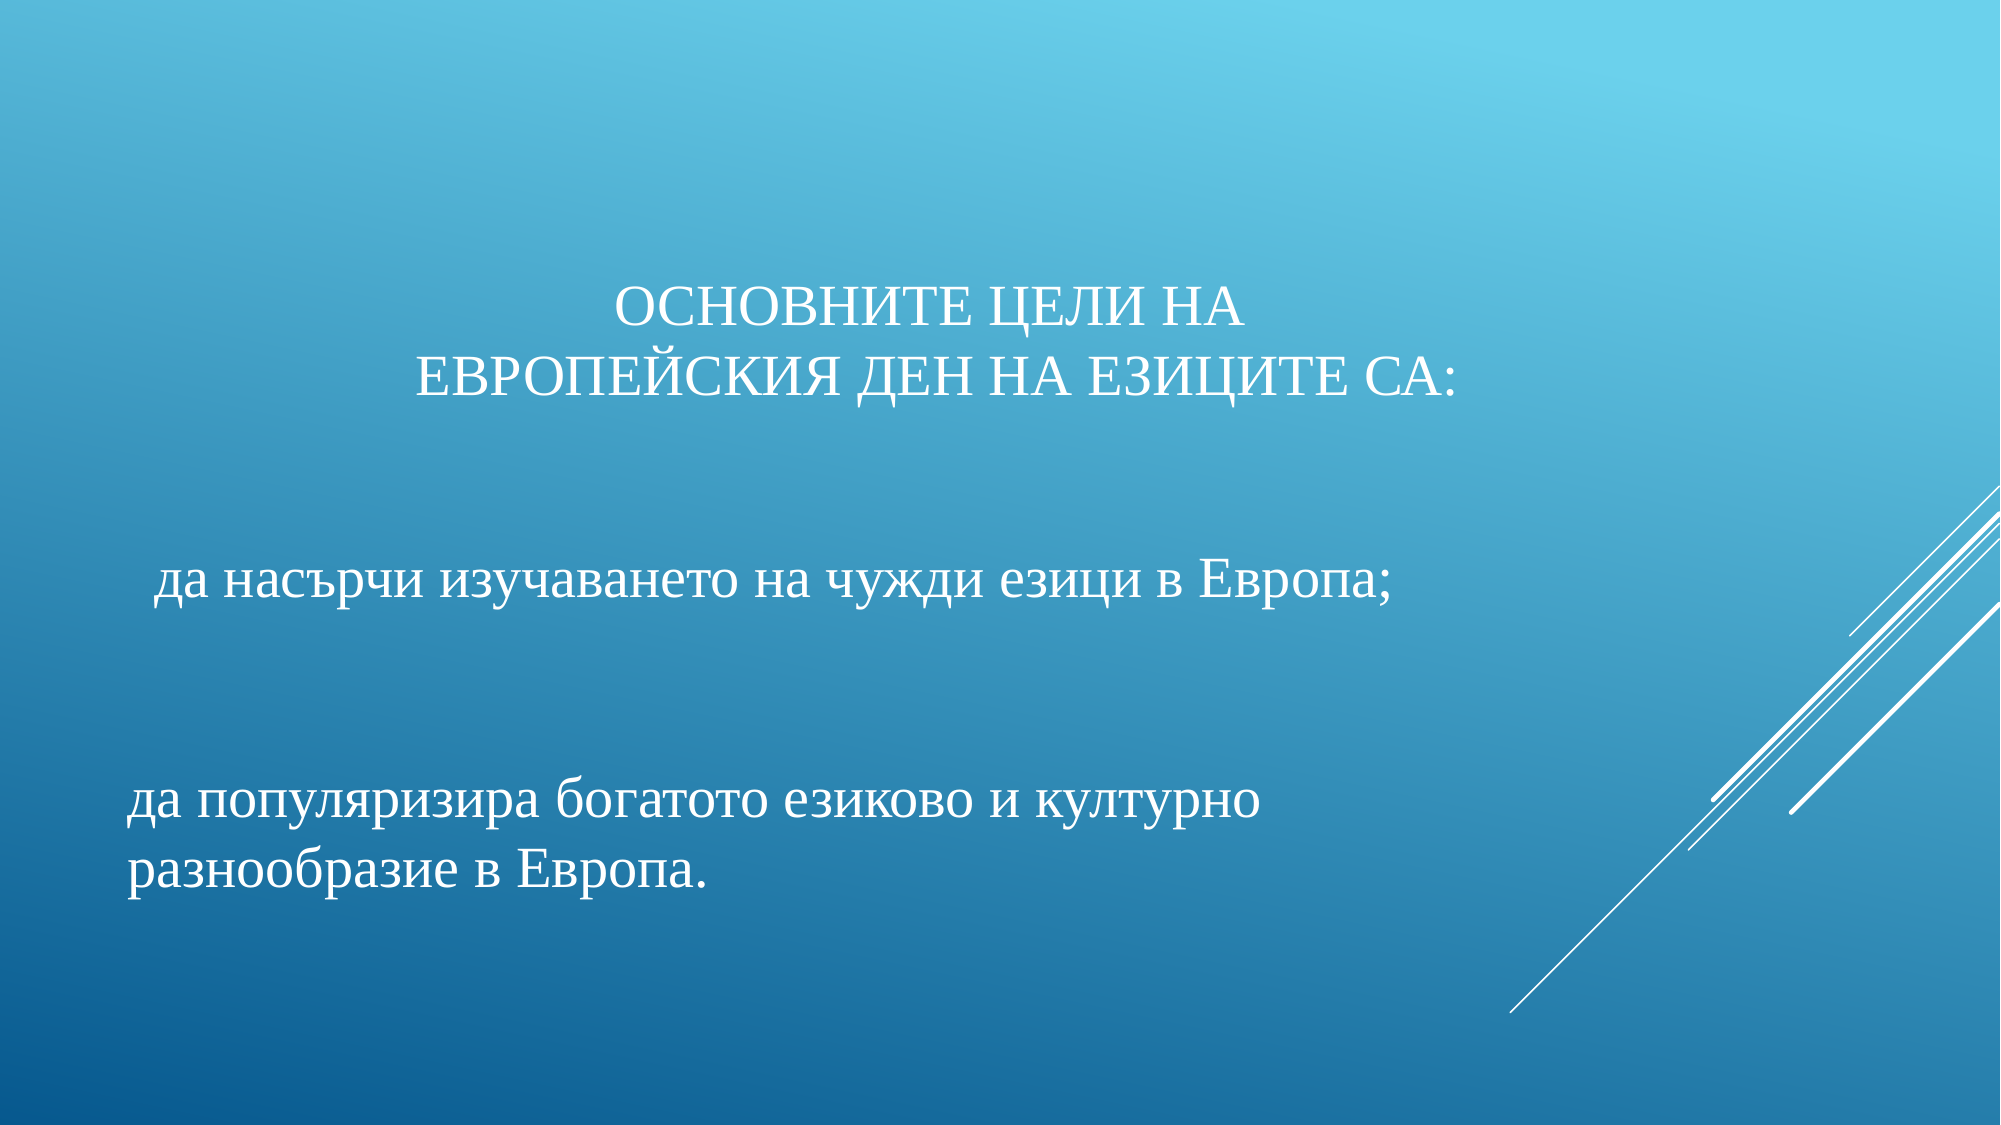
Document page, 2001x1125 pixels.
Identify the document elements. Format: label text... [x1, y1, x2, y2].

text_box да насърчи изучаването на чужди езици в Европа; [139, 532, 1413, 617]
list да популяризира богатото езиково и културно разнообразие в Европа. [112, 675, 1513, 984]
title Основните цели на Европейския ден на езиците са: [112, 112, 1763, 563]
